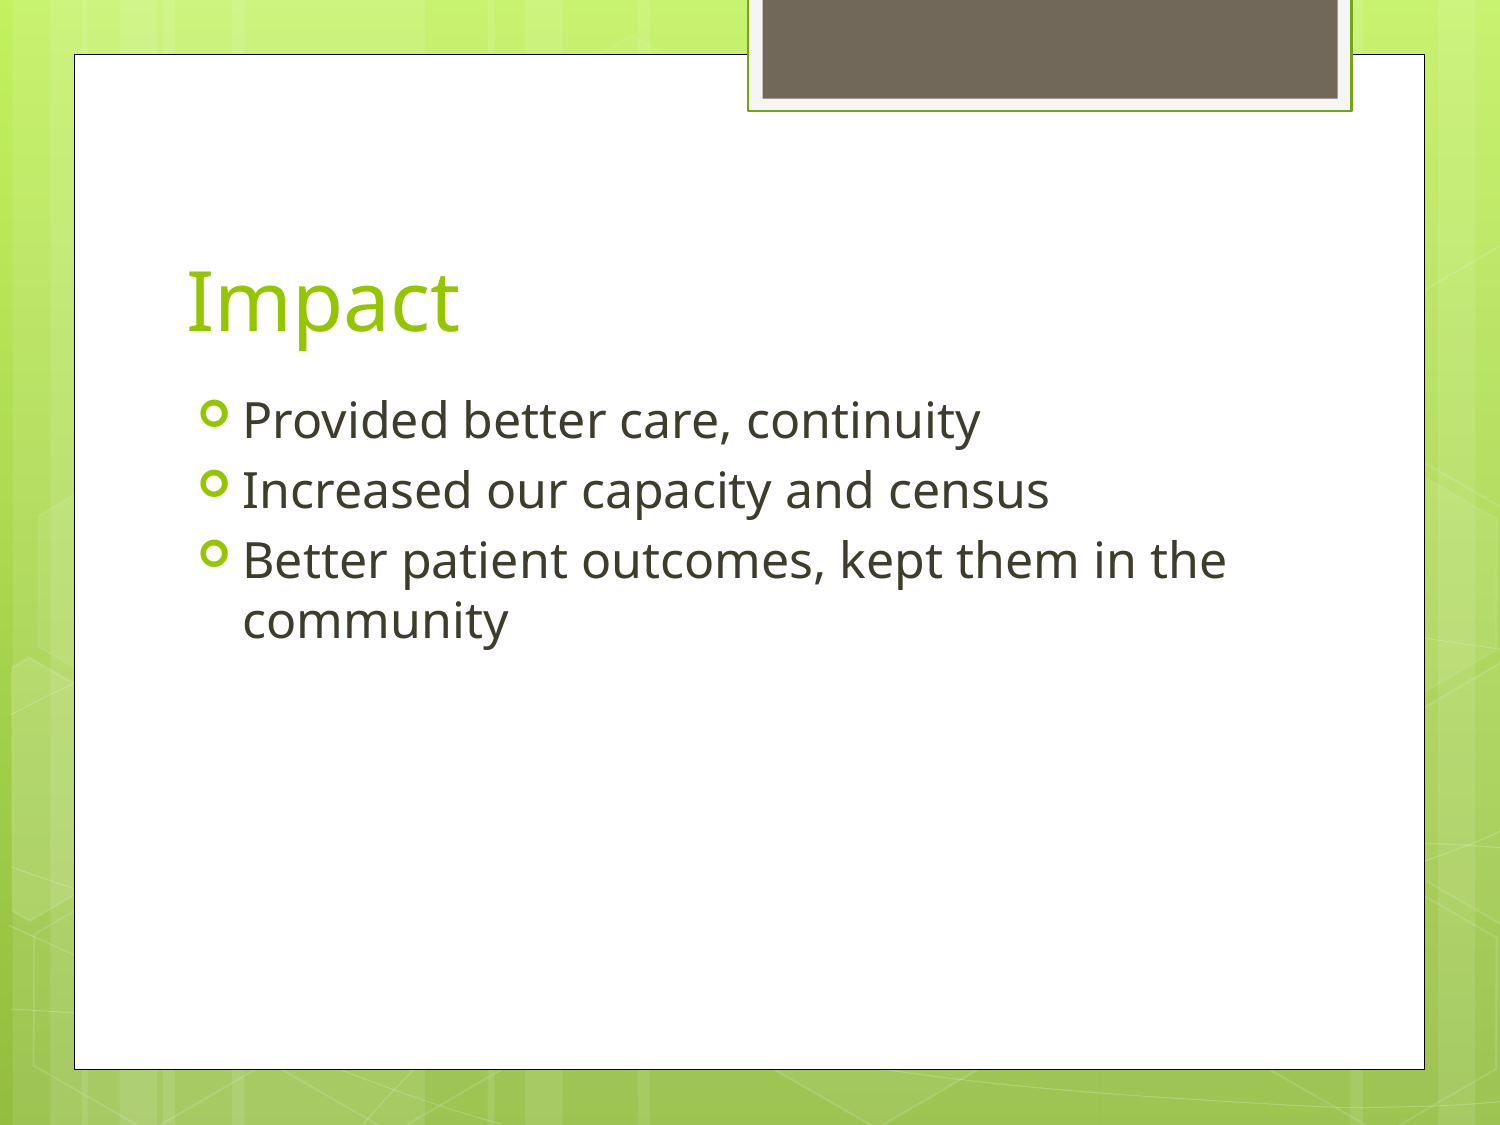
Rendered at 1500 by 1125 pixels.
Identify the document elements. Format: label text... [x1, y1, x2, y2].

list Provided better care, continuity Increased our capacity and census Better patient outcomes, kept them in the community [171, 381, 1283, 957]
title Impact [171, 168, 1324, 357]
